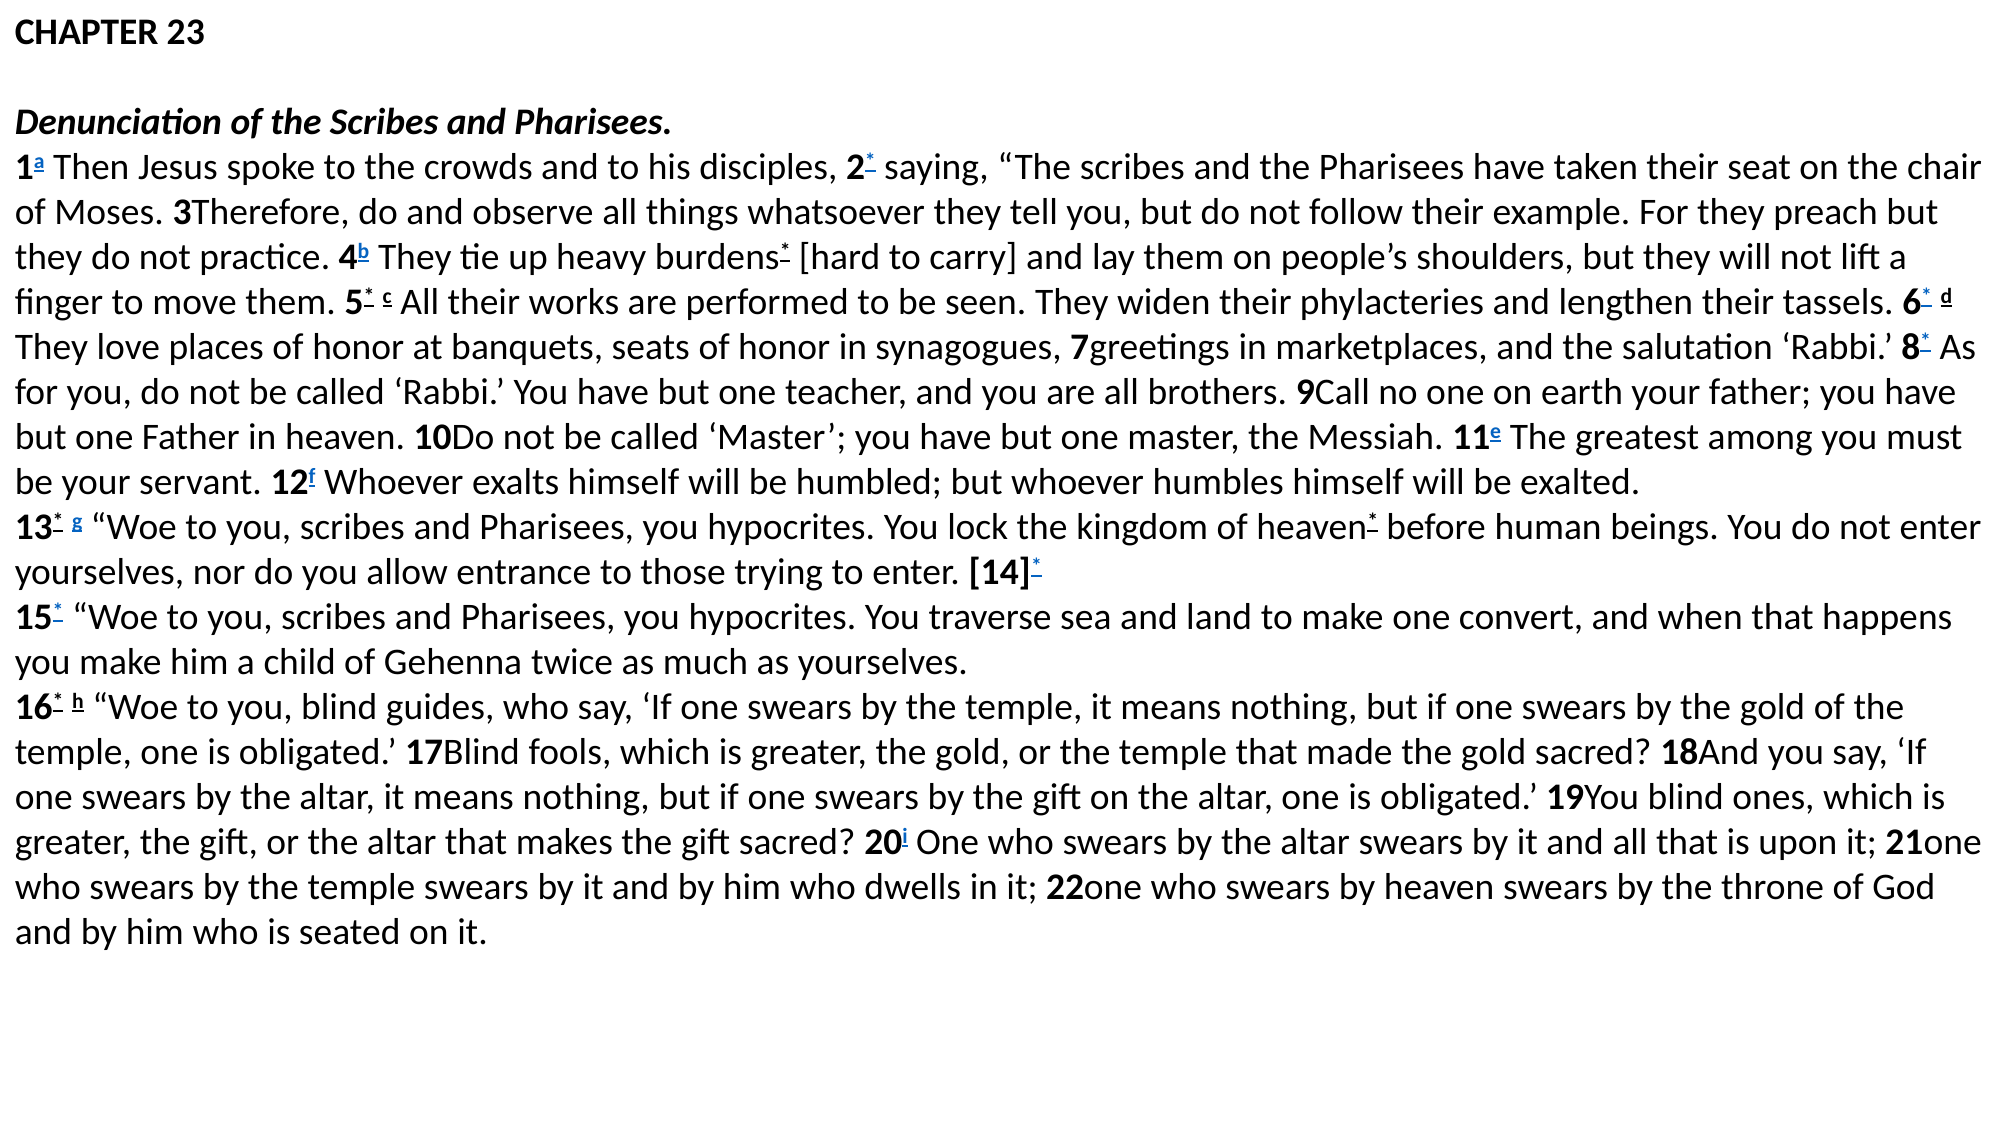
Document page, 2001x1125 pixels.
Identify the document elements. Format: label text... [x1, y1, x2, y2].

text_box chapter 23 Denunciation of the Scribes and Pharisees. 1a Then Jesus spoke to the crowds and to his disciples, 2* saying, “The scribes and the Pharisees have taken their seat on the chair of Moses. 3Therefore, do and observe all things whatsoever they tell you, but do not follow their example. For they preach but they do not practice. 4b They tie up heavy burdens* [hard to carry] and lay them on people’s shoulders, but they will not lift a finger to move them. 5* c All their works are performed to be seen. They widen their phylacteries and lengthen their tassels. 6* d They love places of honor at banquets, seats of honor in synagogues, 7greetings in marketplaces, and the salutation ‘Rabbi.’ 8* As for you, do not be called ‘Rabbi.’ You have but one teacher, and you are all brothers. 9Call no one on earth your father; you have but one Father in heaven. 10Do not be called ‘Master’; you have but one master, the Messiah. 11e The greatest among you must be your servant. 12f Whoever exalts himself will be humbled; but whoever humbles himself will be exalted. 13* g “Woe to you, scribes and Pharisees, you hypocrites. You lock the kingdom of heaven* before human beings. You do not enter yourselves, nor do you allow entrance to those trying to enter. [14]* 15* “Woe to you, scribes and Pharisees, you hypocrites. You traverse sea and land to make one convert, and when that happens you make him a child of Gehenna twice as much as yourselves. 16* h “Woe to you, blind guides, who say, ‘If one swears by the temple, it means nothing, but if one swears by the gold of the temple, one is obligated.’ 17Blind fools, which is greater, the gold, or the temple that made the gold sacred? 18And you say, ‘If one swears by the altar, it means nothing, but if one swears by the gift on the altar, one is obligated.’ 19You blind ones, which is greater, the gift, or the altar that makes the gift sacred? 20i One who swears by the altar swears by it and all that is upon it; 21one who swears by the temple swears by it and by him who dwells in it; 22one who swears by heaven swears by the throne of God and by him who is seated on it. [0, 0, 2000, 960]
